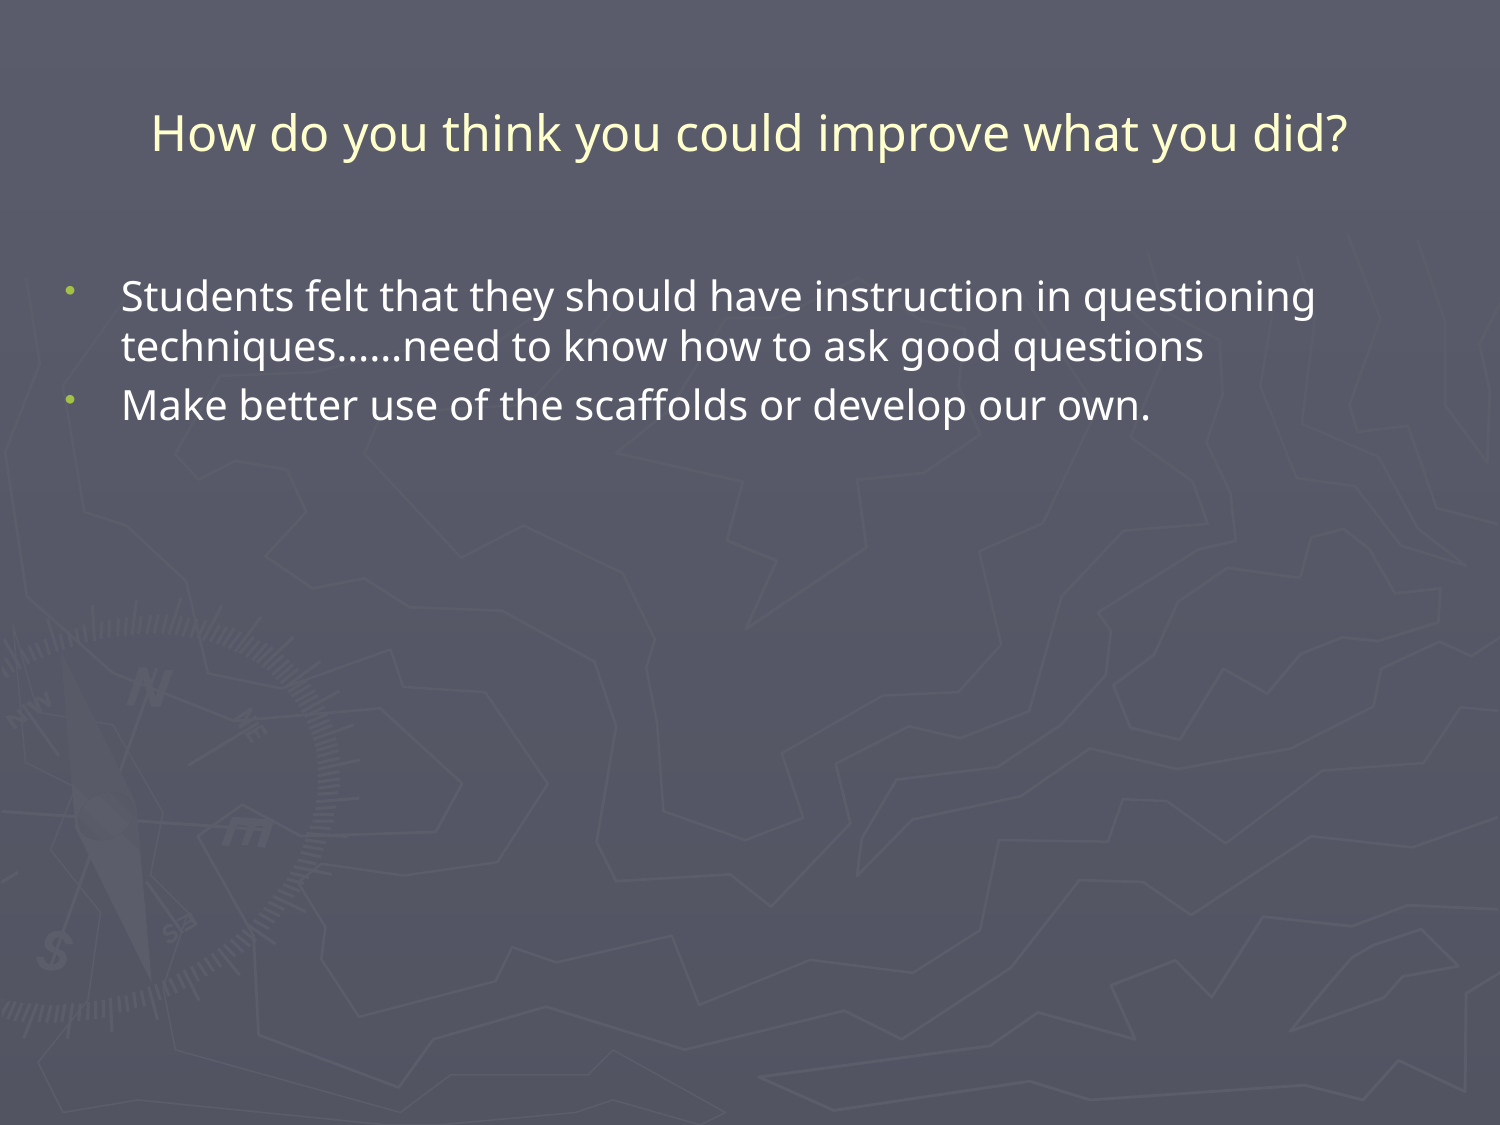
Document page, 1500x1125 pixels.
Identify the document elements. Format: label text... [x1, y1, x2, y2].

title How do you think you could improve what you did? [49, 37, 1451, 226]
list Students felt that they should have instruction in questioning techniques……need to know how to ask good questions Make better use of the scaffolds or develop our own. [49, 262, 1451, 1001]
